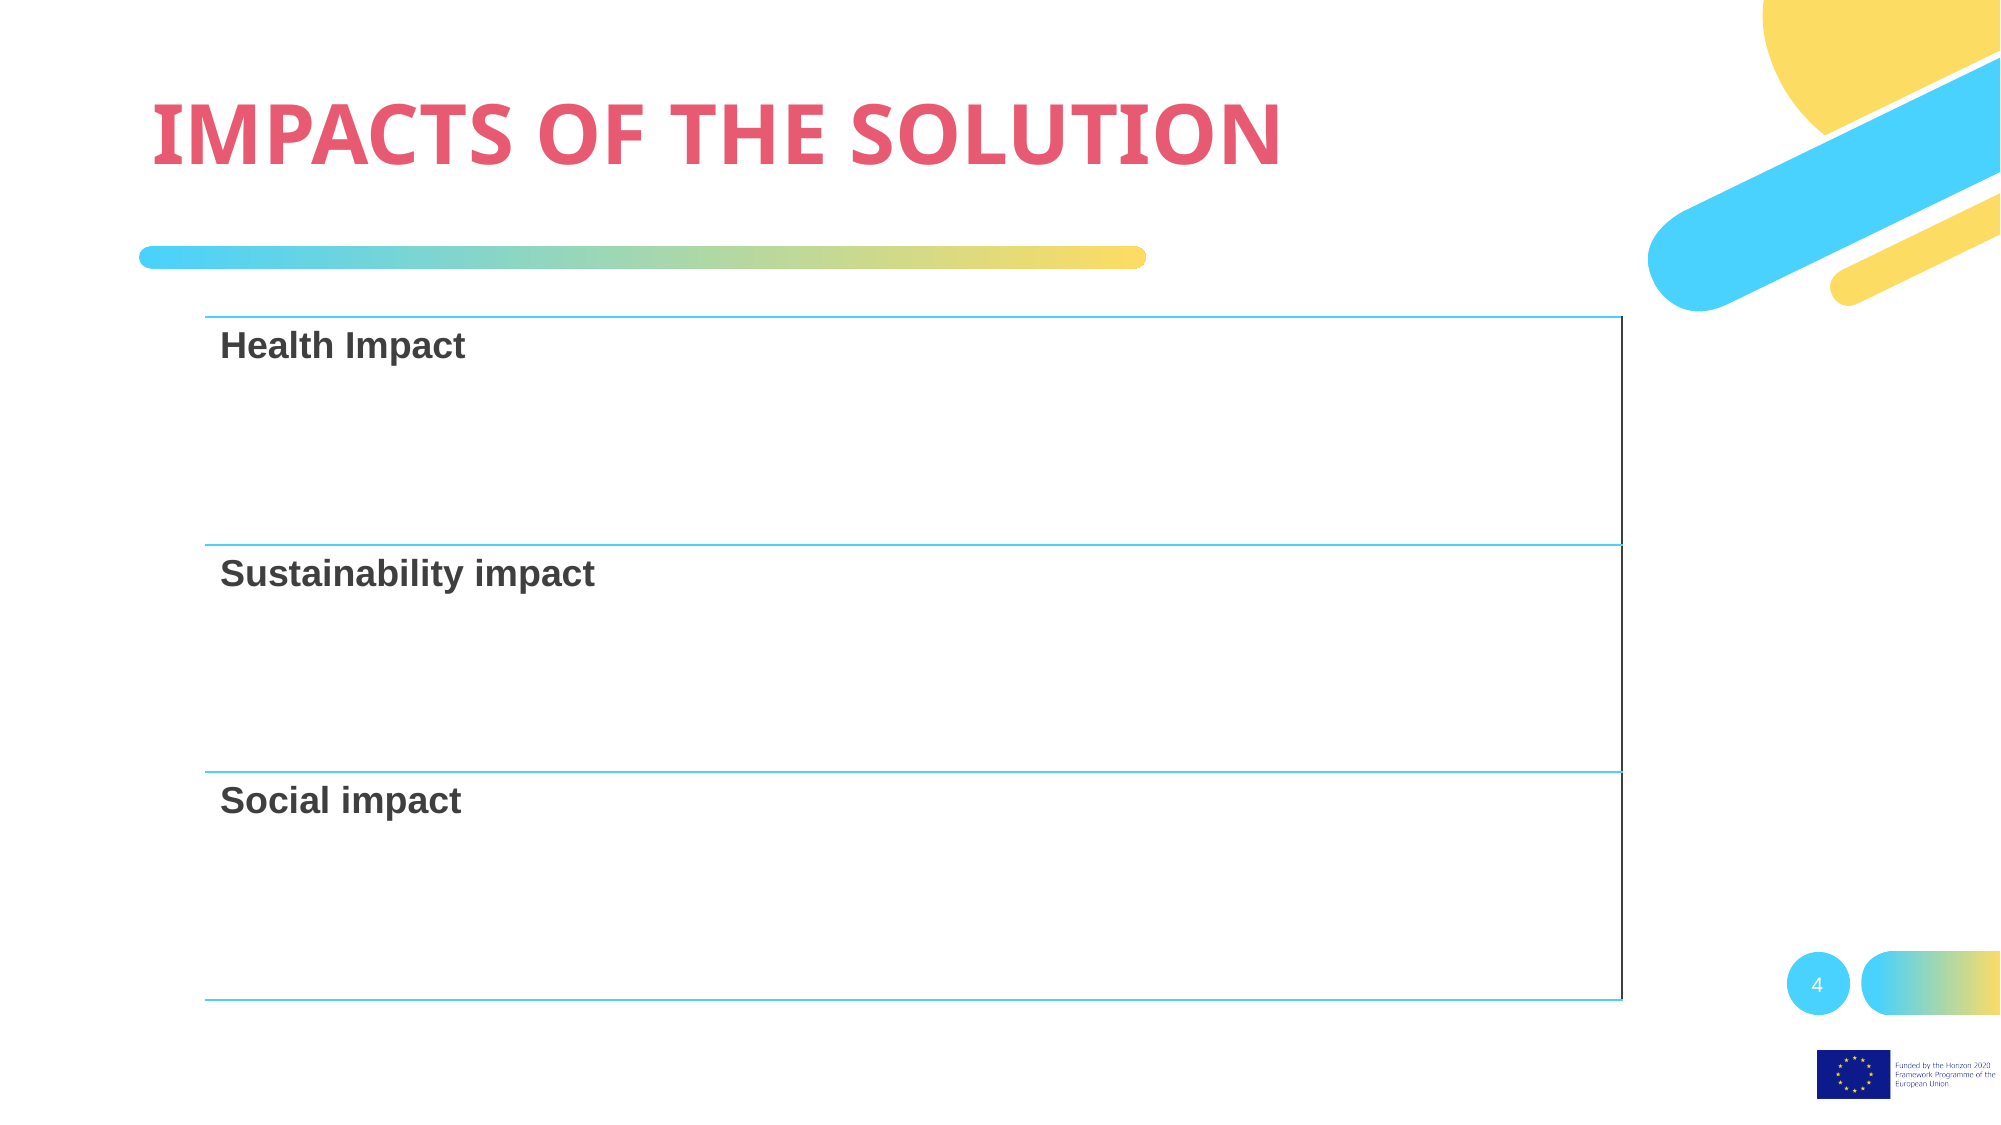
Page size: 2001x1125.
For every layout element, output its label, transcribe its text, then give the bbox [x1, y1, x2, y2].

table_header Health Impact [205, 318, 1621, 544]
picture [1817, 1050, 1998, 1099]
table_cell Social impact [205, 773, 1621, 999]
title IMPACTS OF THE SOLUTION [137, 59, 1623, 215]
table_cell Sustainability impact [205, 546, 1621, 771]
list [137, 300, 1863, 1015]
